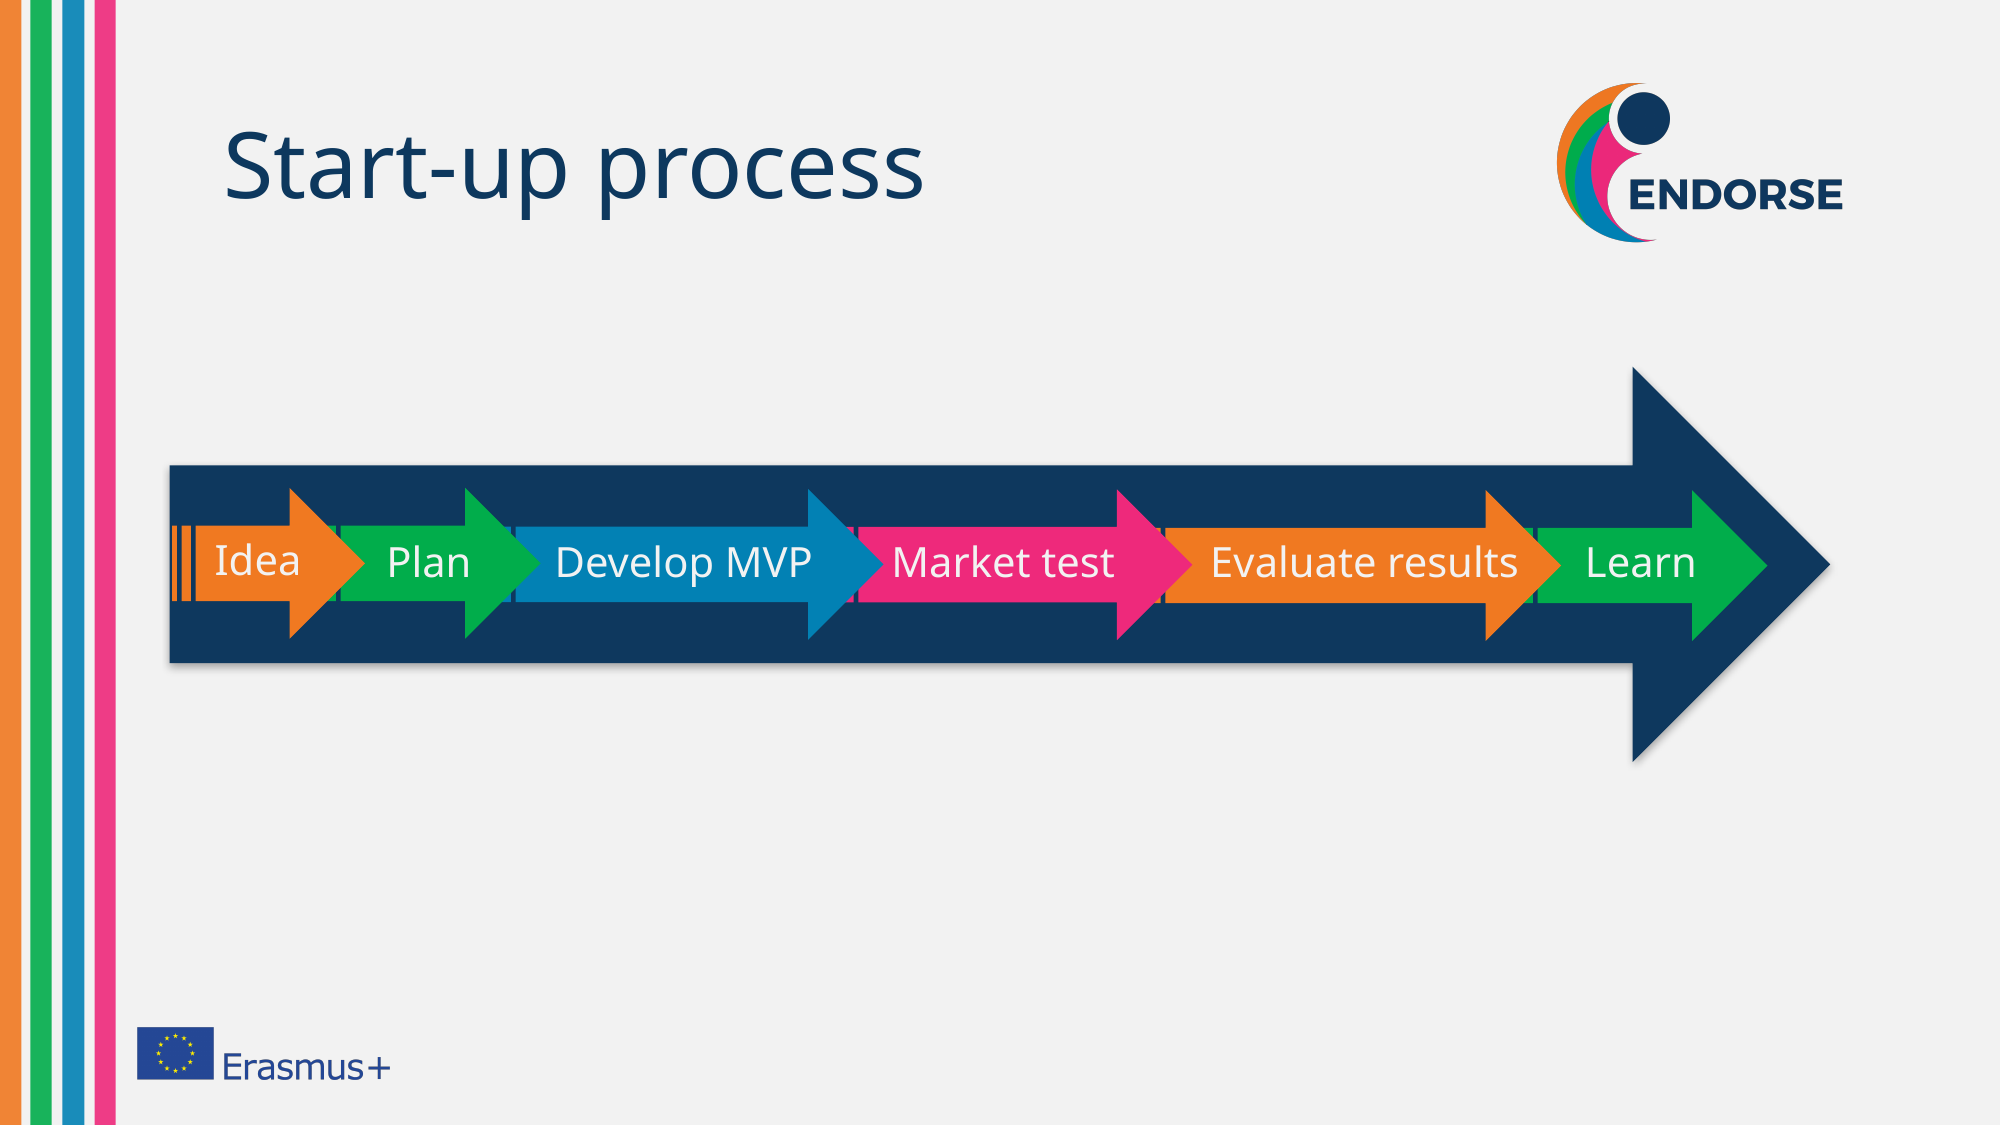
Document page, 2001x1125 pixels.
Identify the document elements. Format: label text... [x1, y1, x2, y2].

picture [137, 1027, 390, 1080]
picture [1532, 59, 1863, 266]
title Start-up process [208, 59, 1522, 278]
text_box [169, 366, 1831, 762]
